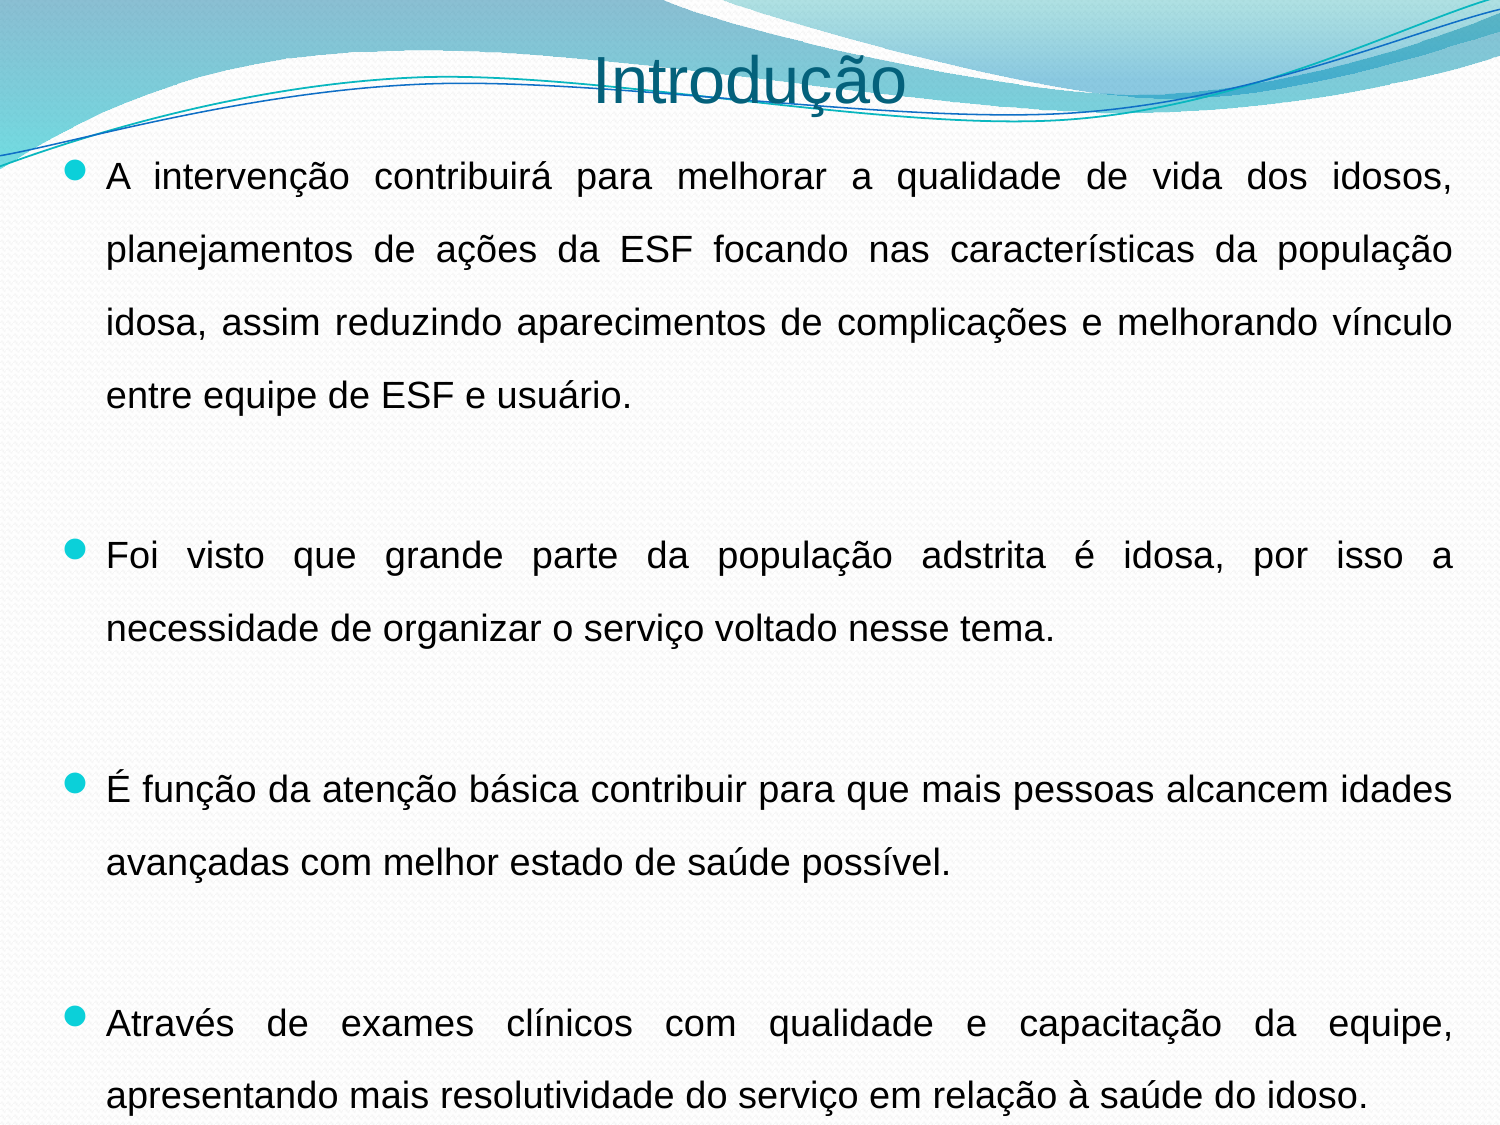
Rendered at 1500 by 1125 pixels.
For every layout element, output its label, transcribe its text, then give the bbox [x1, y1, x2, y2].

title Introdução [75, 23, 1425, 117]
list A intervenção contribuirá para melhorar a qualidade de vida dos idosos, planejamentos de ações da ESF focando nas características da população idosa, assim reduzindo aparecimentos de complicações e melhorando vínculo entre equipe de ESF e usuário. Foi visto que grande parte da população adstrita é idosa, por isso a necessidade de organizar o serviço voltado nesse tema. É função da atenção básica contribuir para que mais pessoas alcancem idades avançadas com melhor estado de saúde possível. Através de exames clínicos com qualidade e capacitação da equipe, apresentando mais resolutividade do serviço em relação à saúde do idoso. [46, 117, 1471, 1125]
